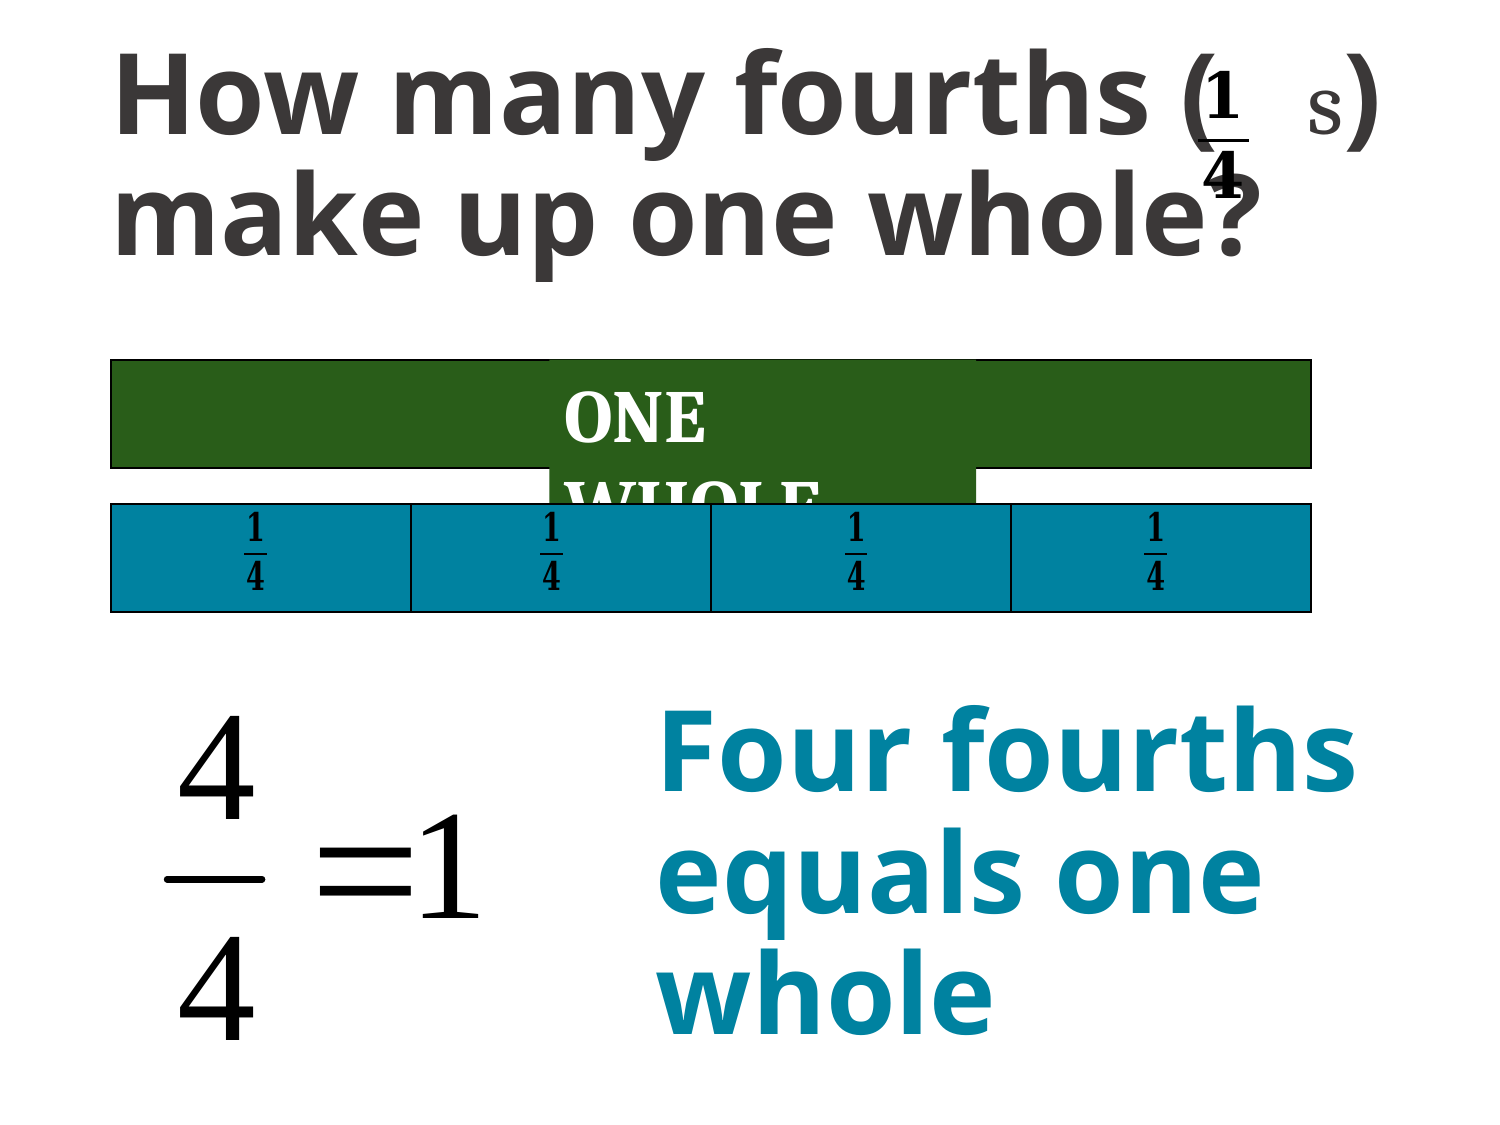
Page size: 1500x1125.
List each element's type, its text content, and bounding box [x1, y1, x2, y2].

text_box Four fourths equals one whole [641, 687, 1444, 1059]
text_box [110, 503, 1311, 612]
text_box How many fourths ( s) make up one whole? [95, 29, 1408, 322]
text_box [140, 670, 495, 1076]
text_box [110, 359, 1311, 468]
